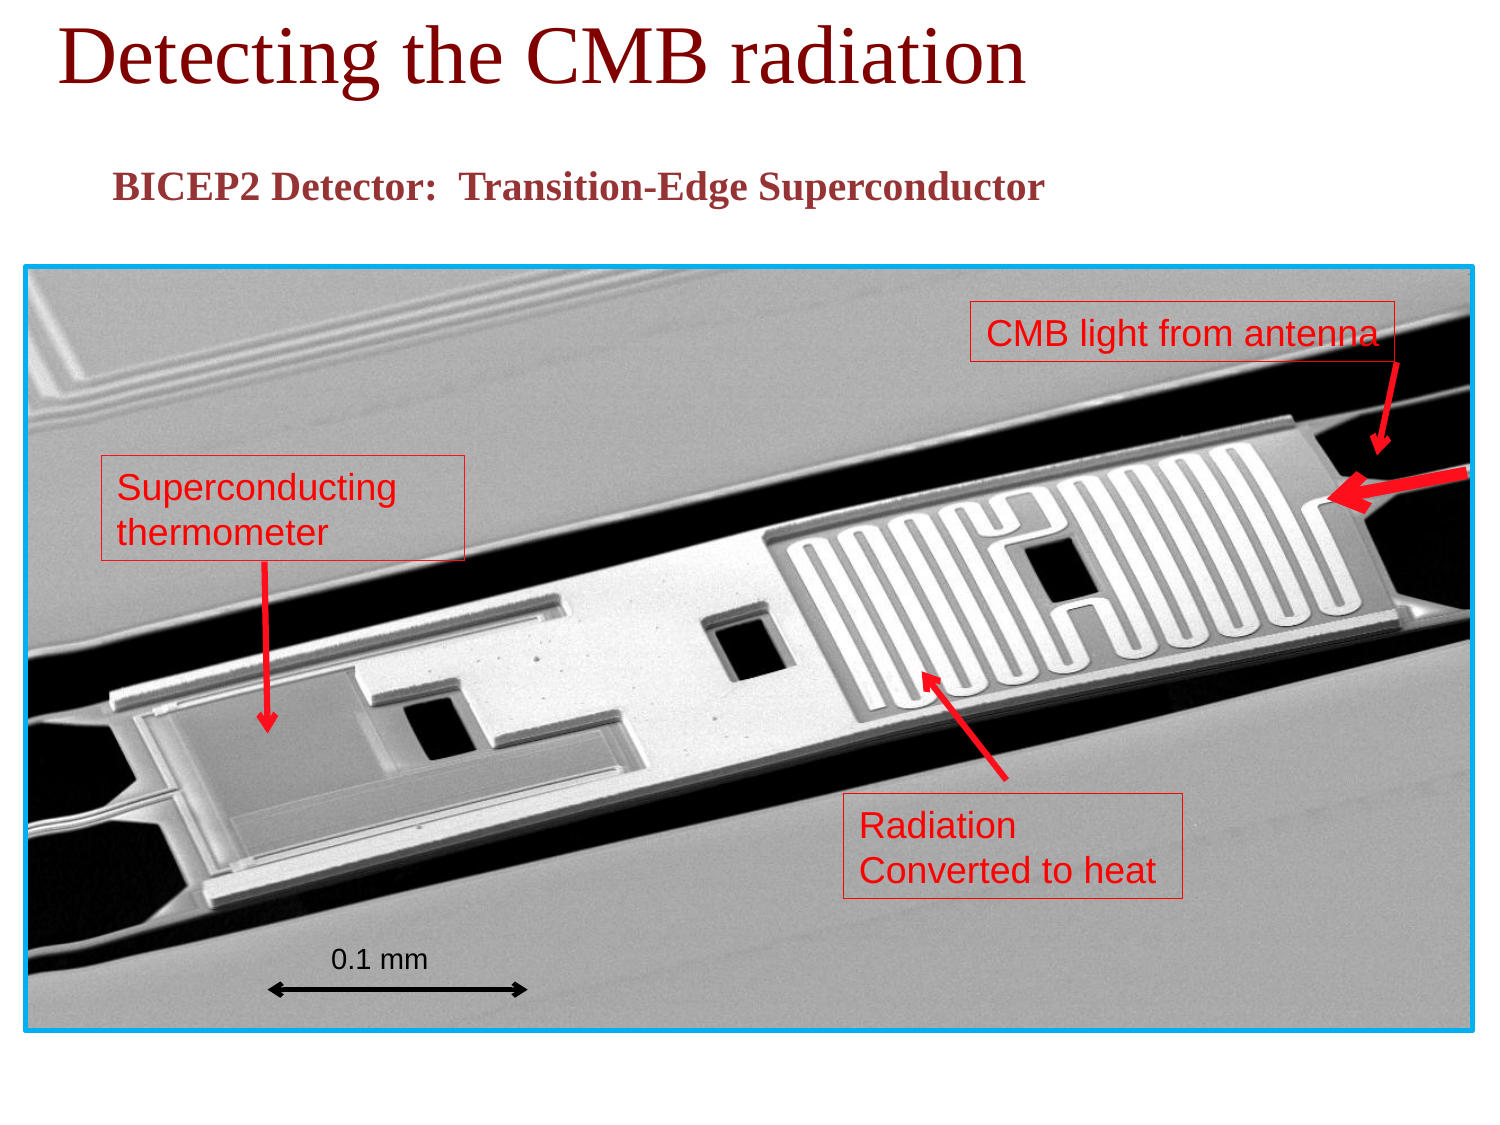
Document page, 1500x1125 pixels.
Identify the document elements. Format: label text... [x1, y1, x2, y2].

picture [29, 270, 1469, 1027]
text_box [1376, 362, 1397, 456]
text_box Detecting the CMB radiation [57, 38, 1398, 107]
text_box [921, 671, 1007, 781]
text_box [1326, 472, 1468, 500]
text_box BICEP2 Detector: Transition-Edge Superconductor [87, 150, 1072, 216]
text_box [264, 561, 268, 734]
